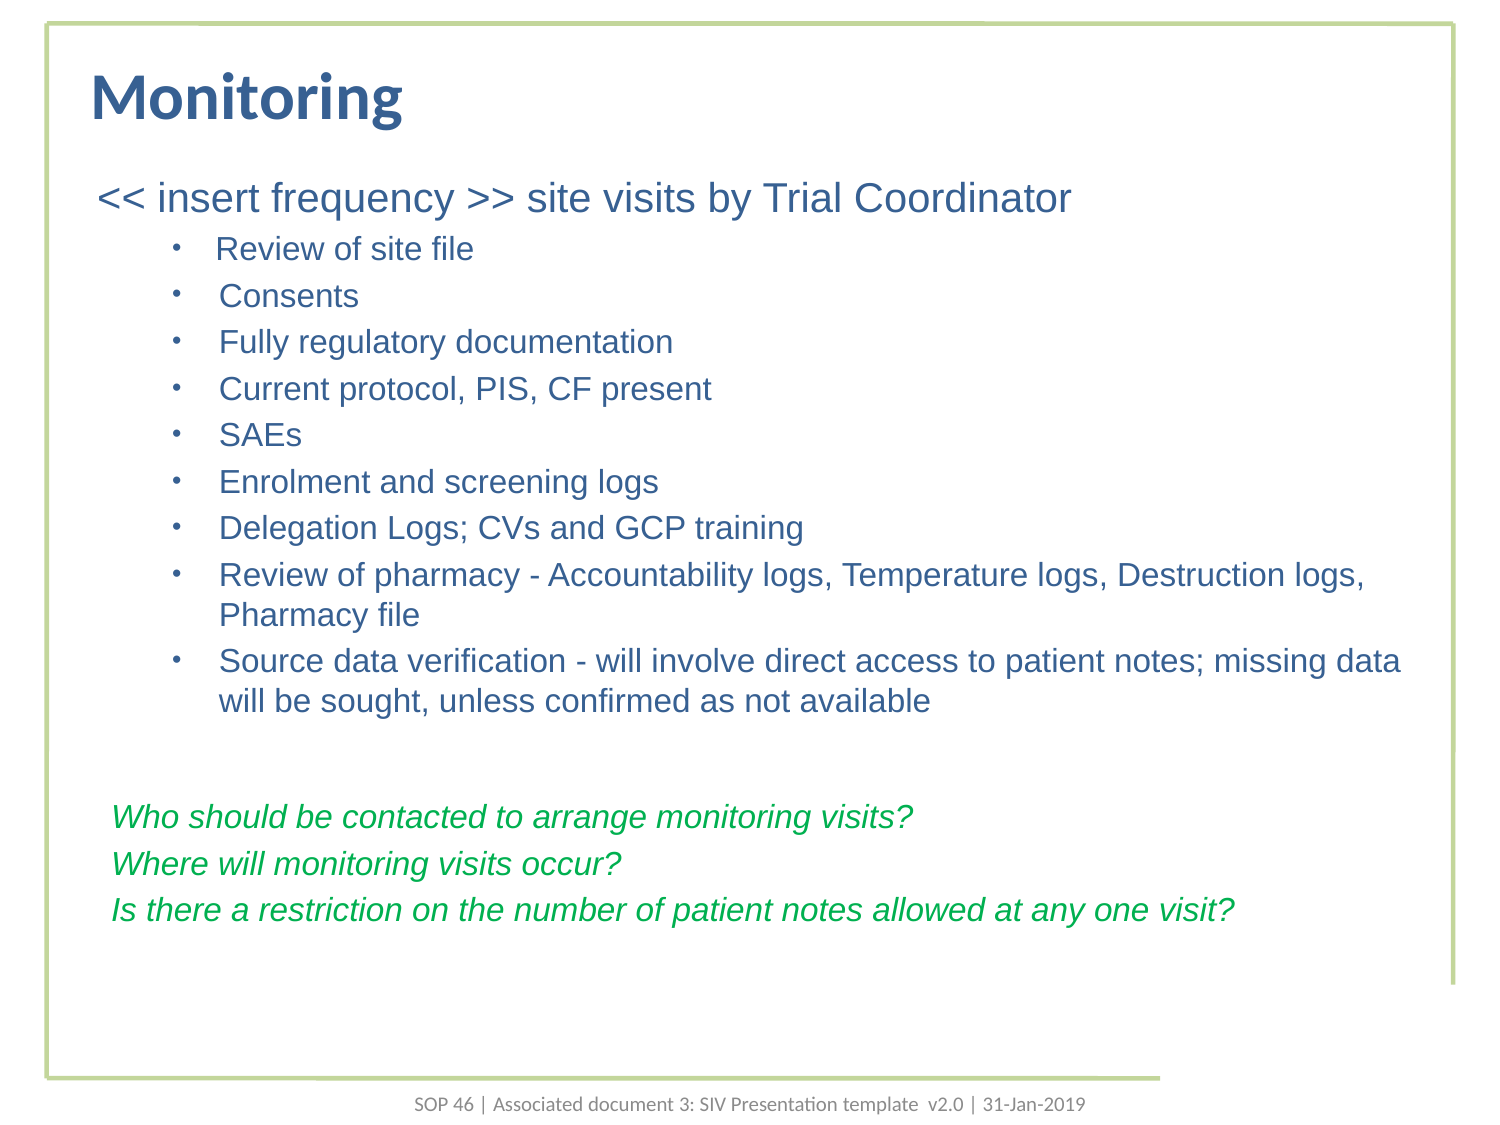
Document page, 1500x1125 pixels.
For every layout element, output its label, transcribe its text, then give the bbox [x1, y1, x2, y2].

footer SOP 46 | Associated document 3: SIV Presentation template v2.0 | 31-Jan-2019 [318, 1086, 1182, 1119]
title Monitoring [75, 45, 1425, 141]
list << insert frequency >> site visits by Trial Coordinator Review of site file Consents Fully regulatory documentation Current protocol, PIS, CF present SAEs Enrolment and screening logs Delegation Logs; CVs and GCP training Review of pharmacy - Accountability logs, Temperature logs, Destruction logs, Pharmacy file Source data verification - will involve direct access to patient notes; missing data will be sought, unless confirmed as not available Who should be contacted to arrange monitoring visits? Where will monitoring visits occur? Is there a restriction on the number of patient notes allowed at any one visit? [82, 152, 1432, 1005]
